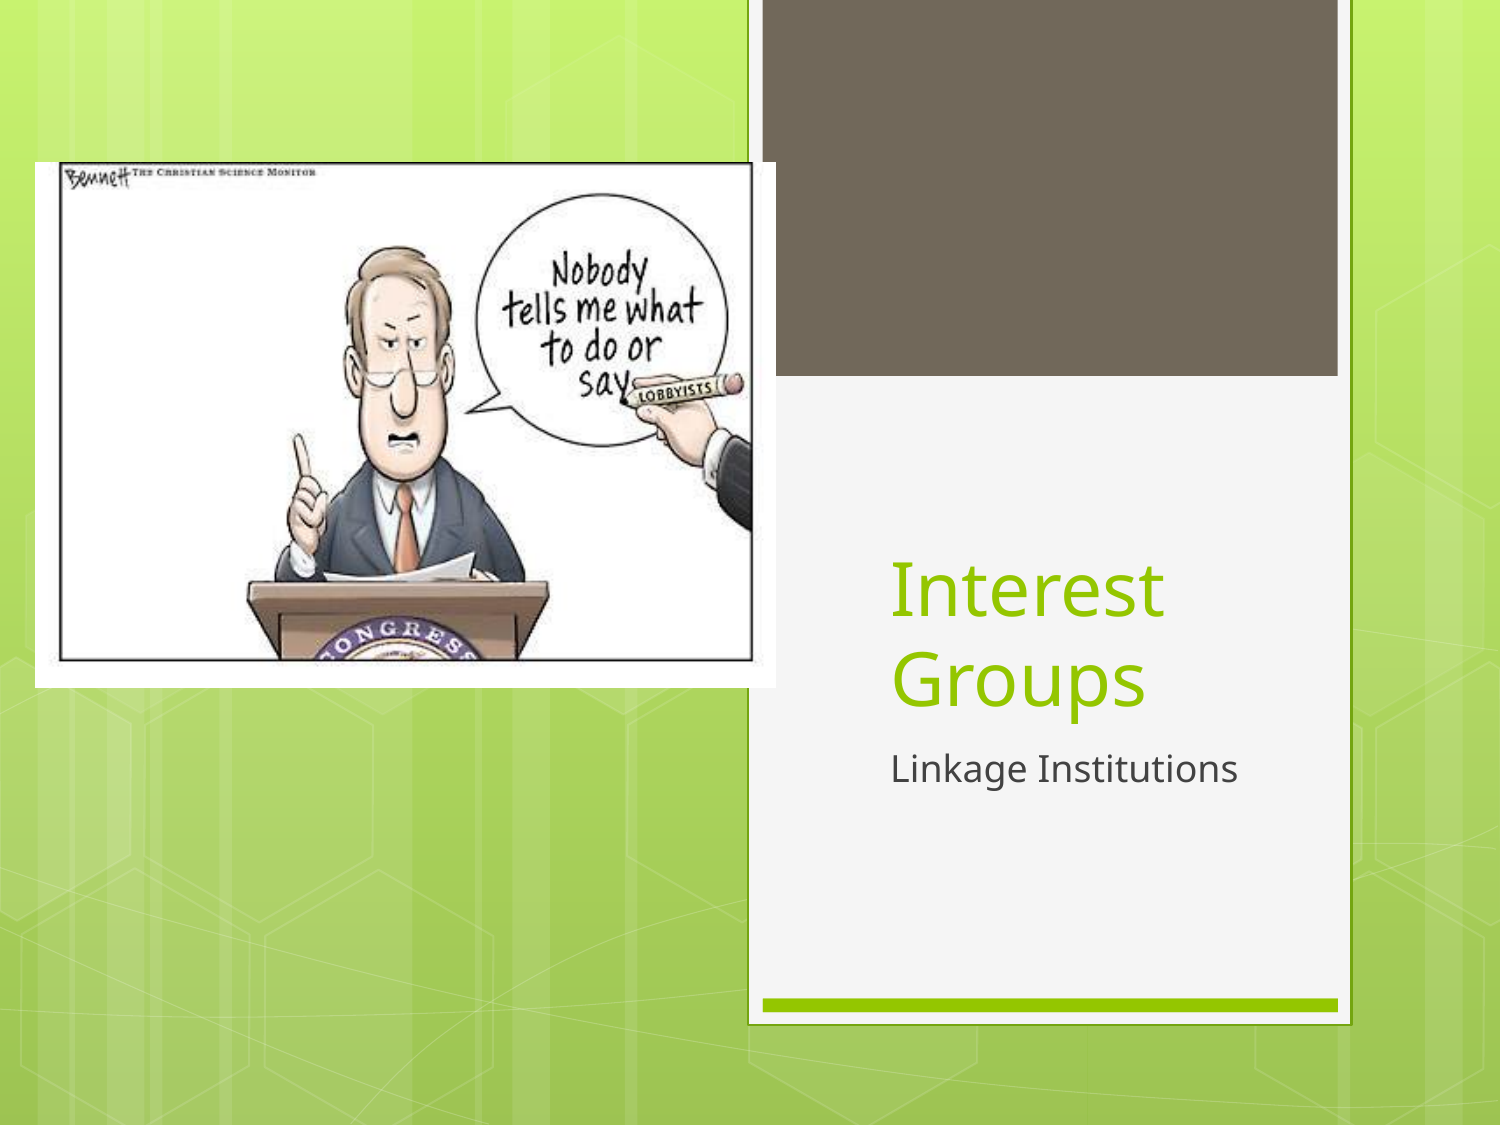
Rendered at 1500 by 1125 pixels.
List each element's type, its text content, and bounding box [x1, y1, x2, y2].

picture [34, 162, 776, 688]
title Interest Groups [875, 450, 1419, 730]
subtitle Linkage Institutions [875, 737, 1418, 945]
